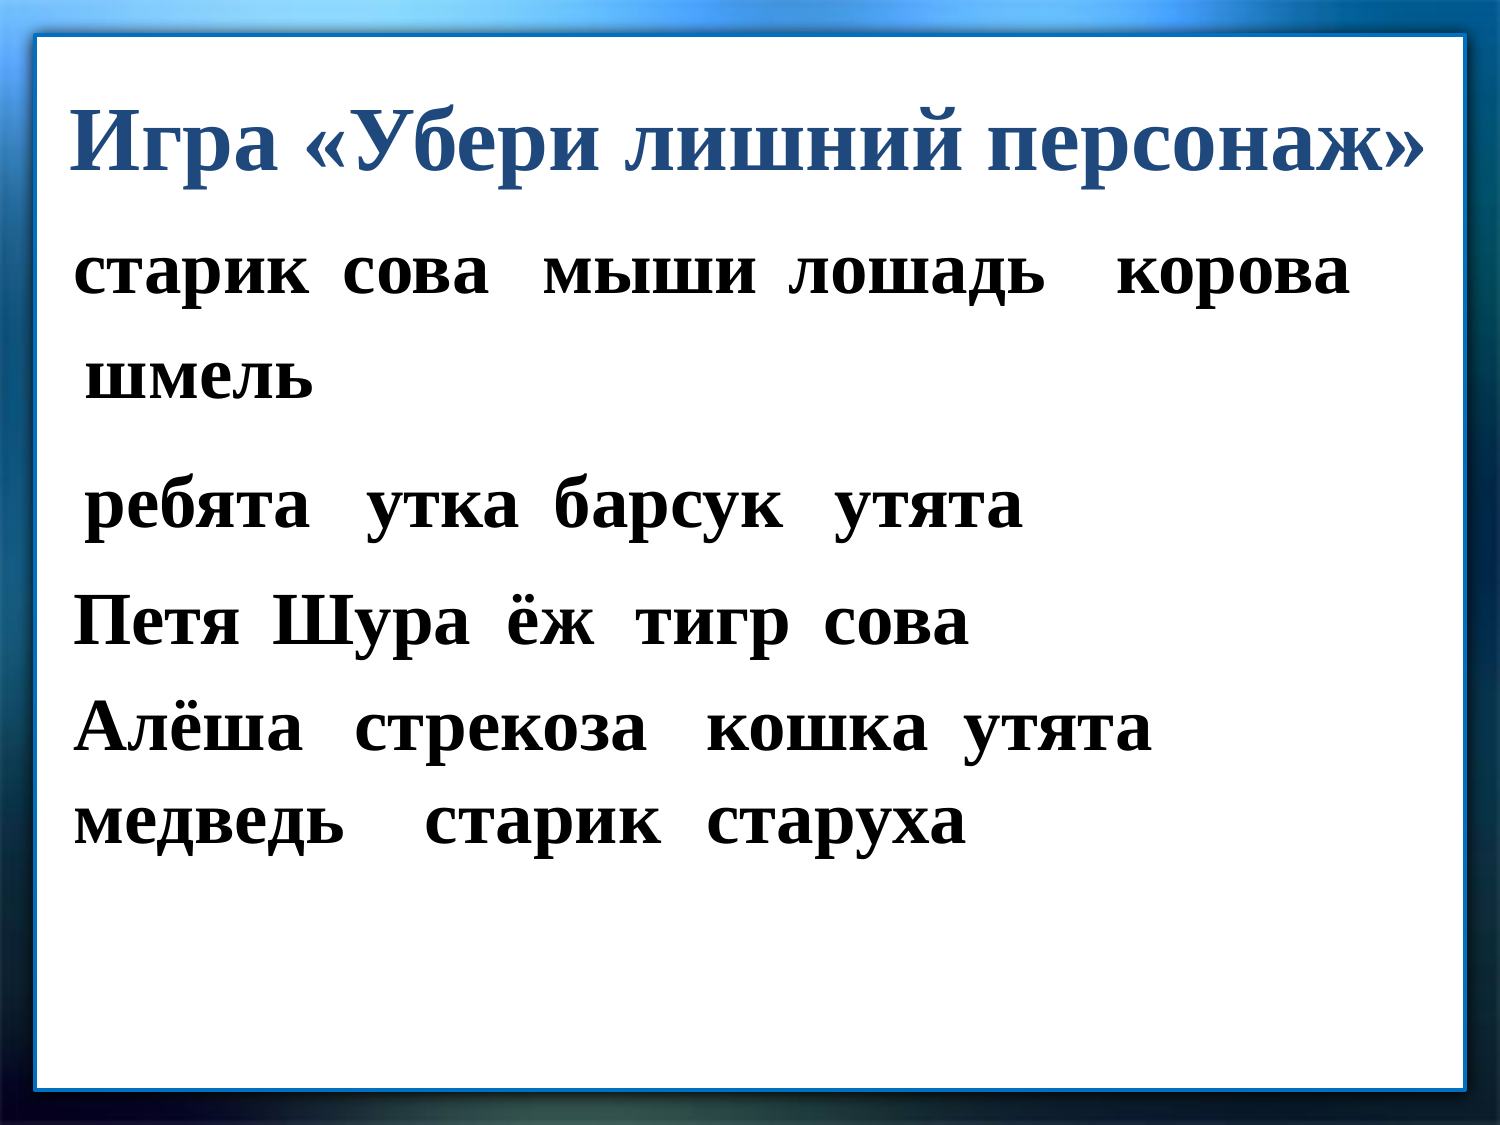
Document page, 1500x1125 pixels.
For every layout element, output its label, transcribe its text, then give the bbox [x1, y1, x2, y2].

text_box лошадь [773, 210, 1101, 316]
text_box мыши [527, 210, 773, 316]
text_box сова [808, 562, 1137, 667]
text_box Петя [58, 562, 257, 667]
text_box старик [410, 761, 691, 867]
text_box утка [351, 445, 538, 550]
text_box Алёша [58, 667, 339, 761]
text_box сова [387, 210, 527, 316]
text_box барсук [538, 445, 820, 550]
text_box медведь [58, 761, 410, 867]
picture [0, 0, 1500, 1125]
text_box тигр [621, 562, 808, 667]
text_box шмель [70, 316, 399, 422]
text_box старуха [691, 761, 1020, 867]
text_box утята [820, 445, 1149, 550]
text_box корова [1101, 210, 1430, 316]
text_box утята [949, 667, 1278, 773]
text_box кошка [691, 667, 949, 761]
text_box стрекоза [339, 667, 691, 761]
text_box ребята [70, 445, 351, 550]
text_box старик [58, 210, 387, 316]
text_box Шура [257, 562, 492, 667]
title Игра «Убери лишний персонаж» [46, 44, 1454, 223]
text_box ёж [492, 562, 621, 667]
